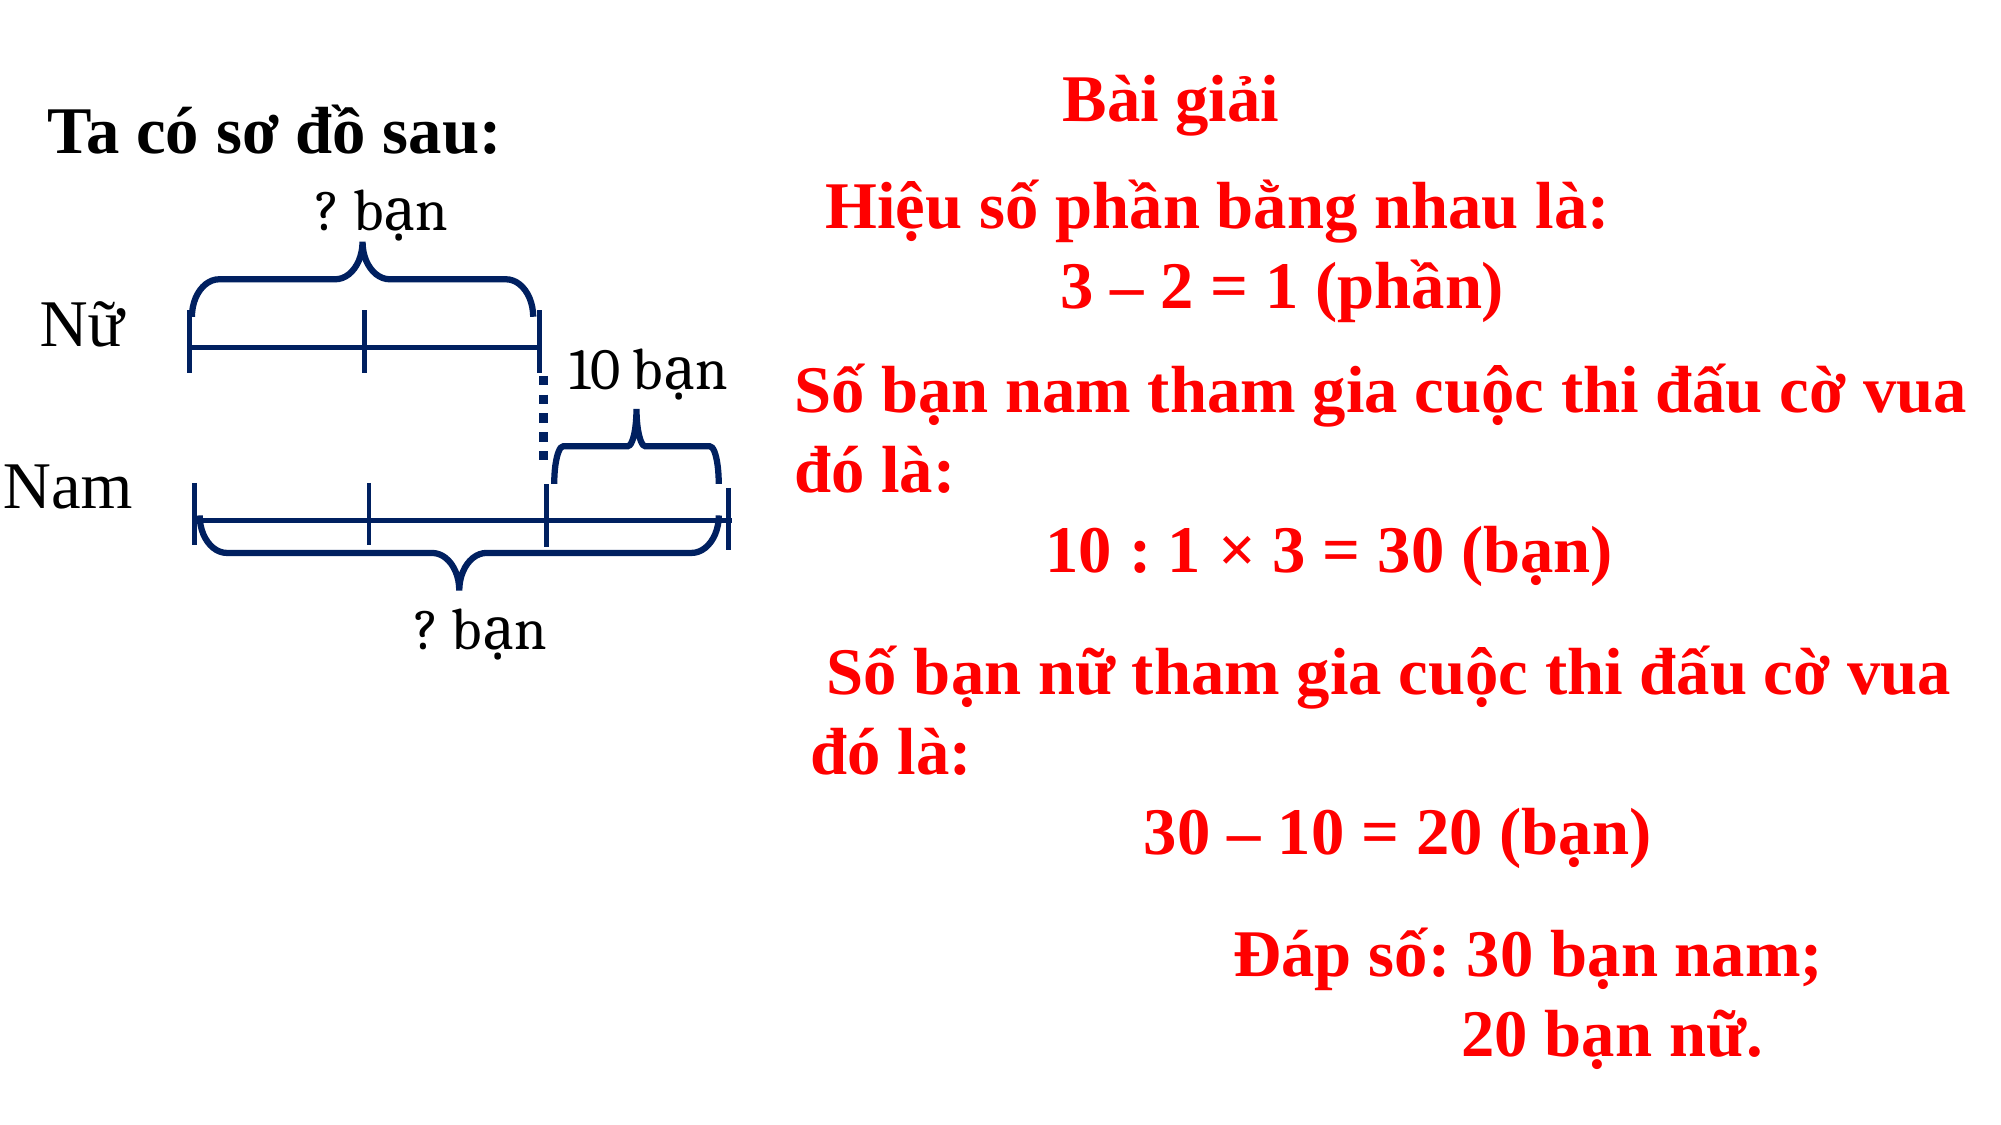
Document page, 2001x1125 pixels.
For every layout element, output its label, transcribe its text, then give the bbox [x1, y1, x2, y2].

text_box ? bạn [399, 583, 642, 669]
text_box Bài giải [1047, 47, 1344, 143]
text_box Nam [0, 435, 363, 530]
text_box Đáp số: 30 bạn nam; 20 bạn nữ. [1088, 902, 1969, 1078]
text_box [194, 482, 732, 551]
text_box [217, 551, 702, 583]
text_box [189, 310, 540, 373]
text_box ? bạn [301, 165, 543, 250]
text_box [191, 250, 534, 310]
text_box [553, 409, 720, 482]
text_box Hiệu số phần bằng nhau là: 3 – 2 = 1 (phần) [810, 154, 1894, 330]
text_box Số bạn nữ tham gia cuộc thi đấu cờ vua đó là: 30 – 10 = 20 (bạn) [796, 620, 2000, 876]
text_box 10 bạn [554, 323, 796, 409]
text_box Số bạn nam tham gia cuộc thi đấu cờ vua đó là: 10 : 1 × 3 = 30 (bạn) [779, 338, 2000, 594]
text_box Ta có sơ đồ sau: [32, 79, 605, 175]
text_box Nữ [24, 272, 349, 368]
